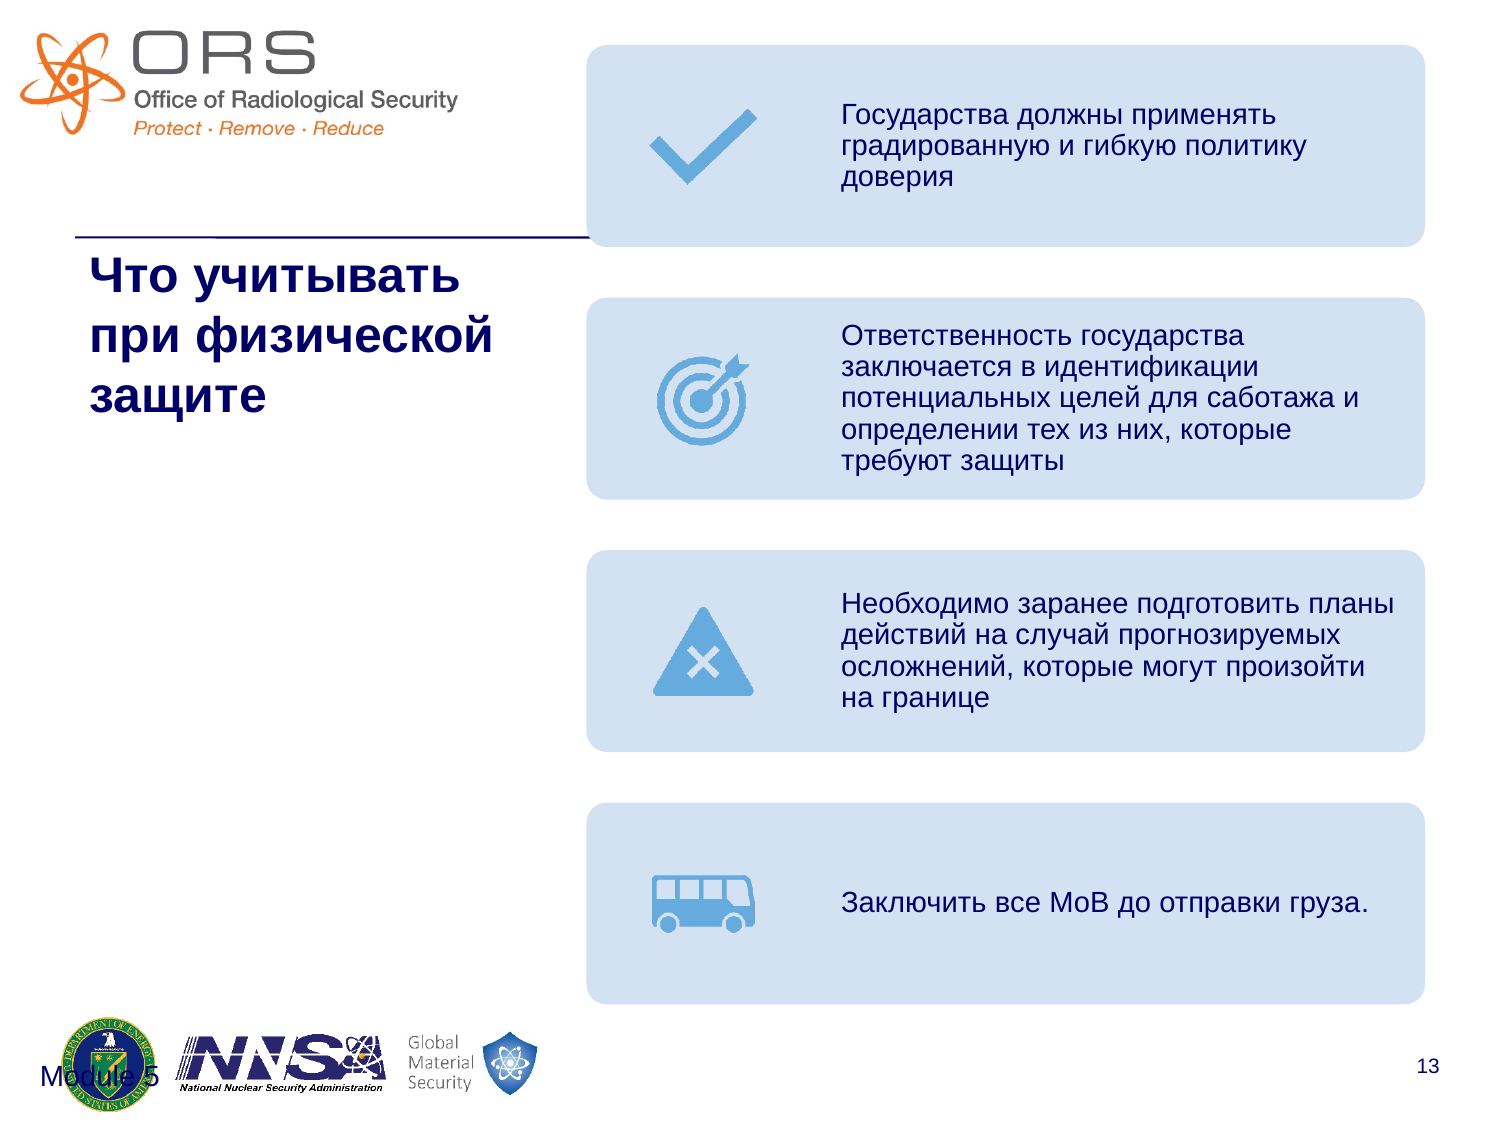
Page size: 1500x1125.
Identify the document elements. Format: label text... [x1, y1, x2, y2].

footer Module 5 [24, 1050, 412, 1125]
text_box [586, 44, 1426, 1006]
picture [175, 1034, 386, 1050]
picture [20, 29, 458, 135]
list Что учитывать при физической защите [75, 235, 569, 1005]
picture [61, 1017, 155, 1050]
text_box [74, 44, 569, 236]
picture [405, 1028, 540, 1098]
